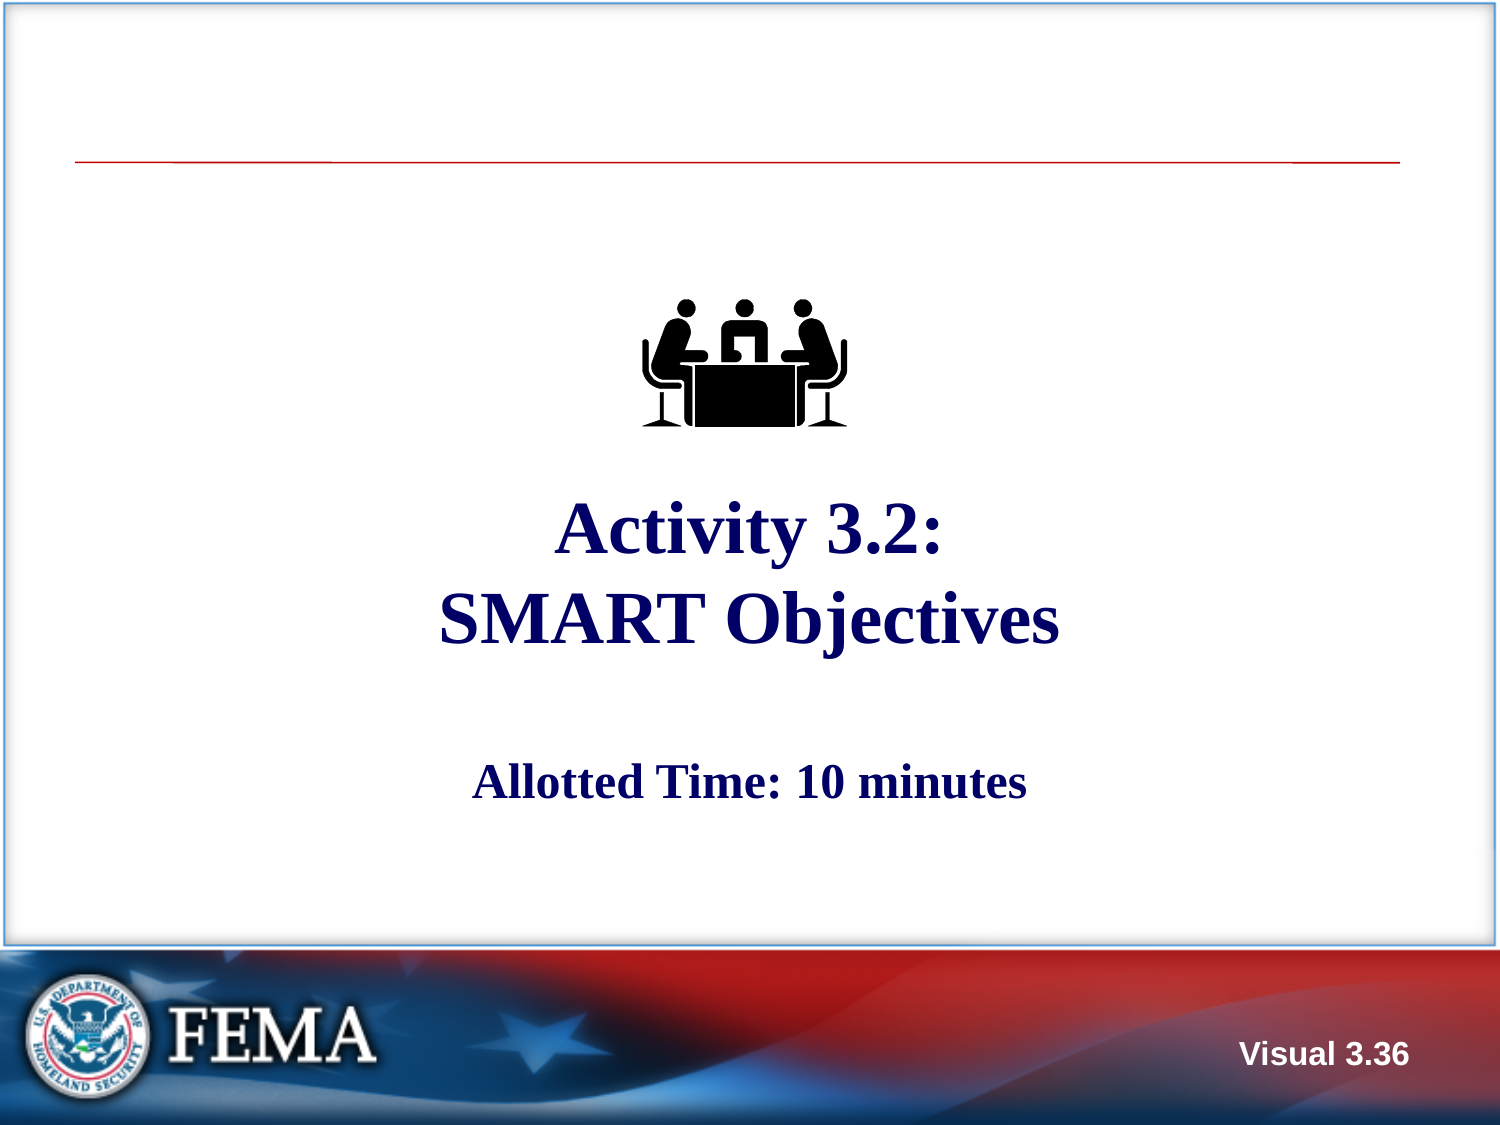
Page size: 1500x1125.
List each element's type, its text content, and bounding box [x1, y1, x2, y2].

picture [0, 0, 1500, 1125]
title Activity 3.2: SMART Objectives Allotted Time: 10 minutes [137, 549, 1363, 738]
text_box Visual 3.36 [1074, 1024, 1425, 1103]
